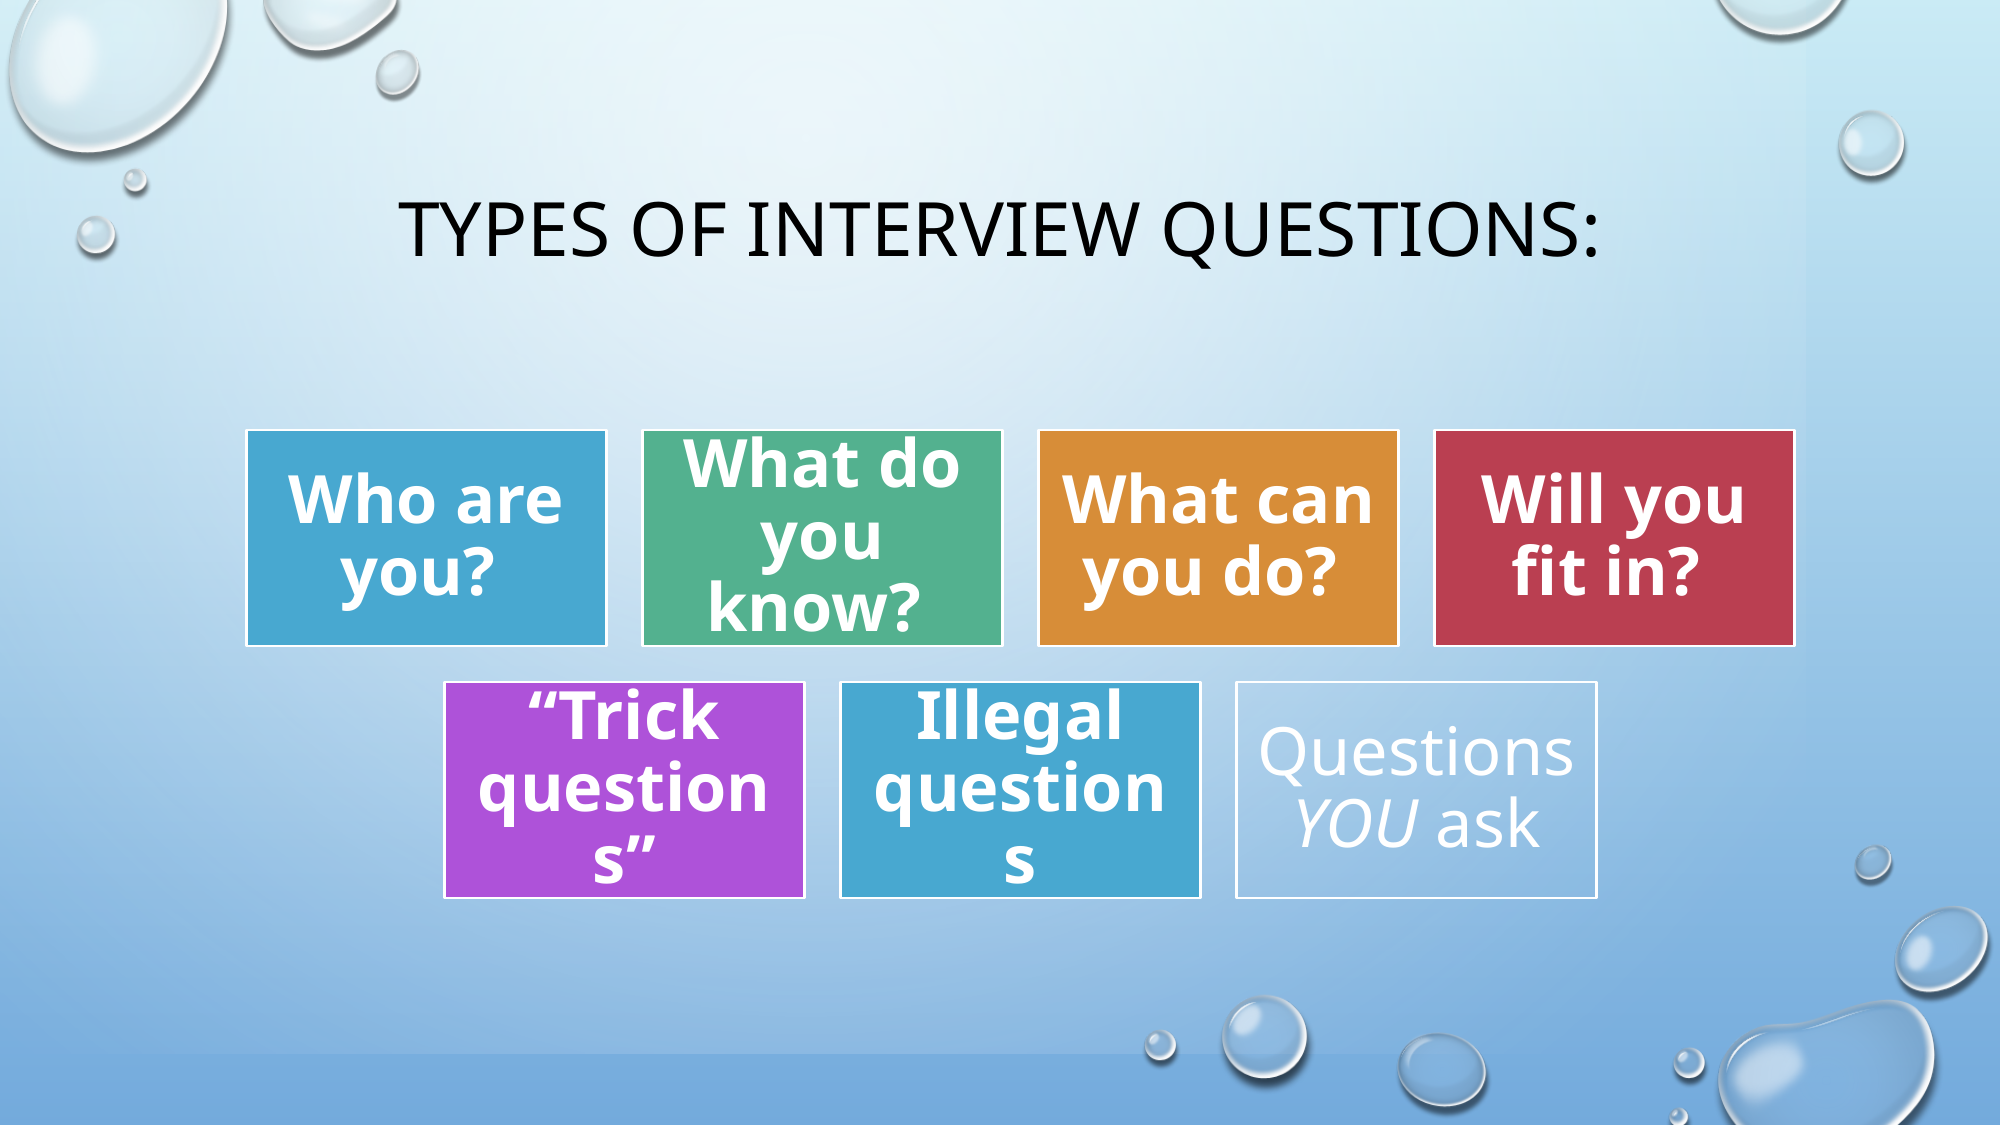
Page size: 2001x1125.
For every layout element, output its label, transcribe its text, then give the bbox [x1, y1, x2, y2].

title Types of interview questions: [149, 101, 1851, 364]
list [245, 383, 1796, 946]
picture [0, 0, 2000, 1125]
